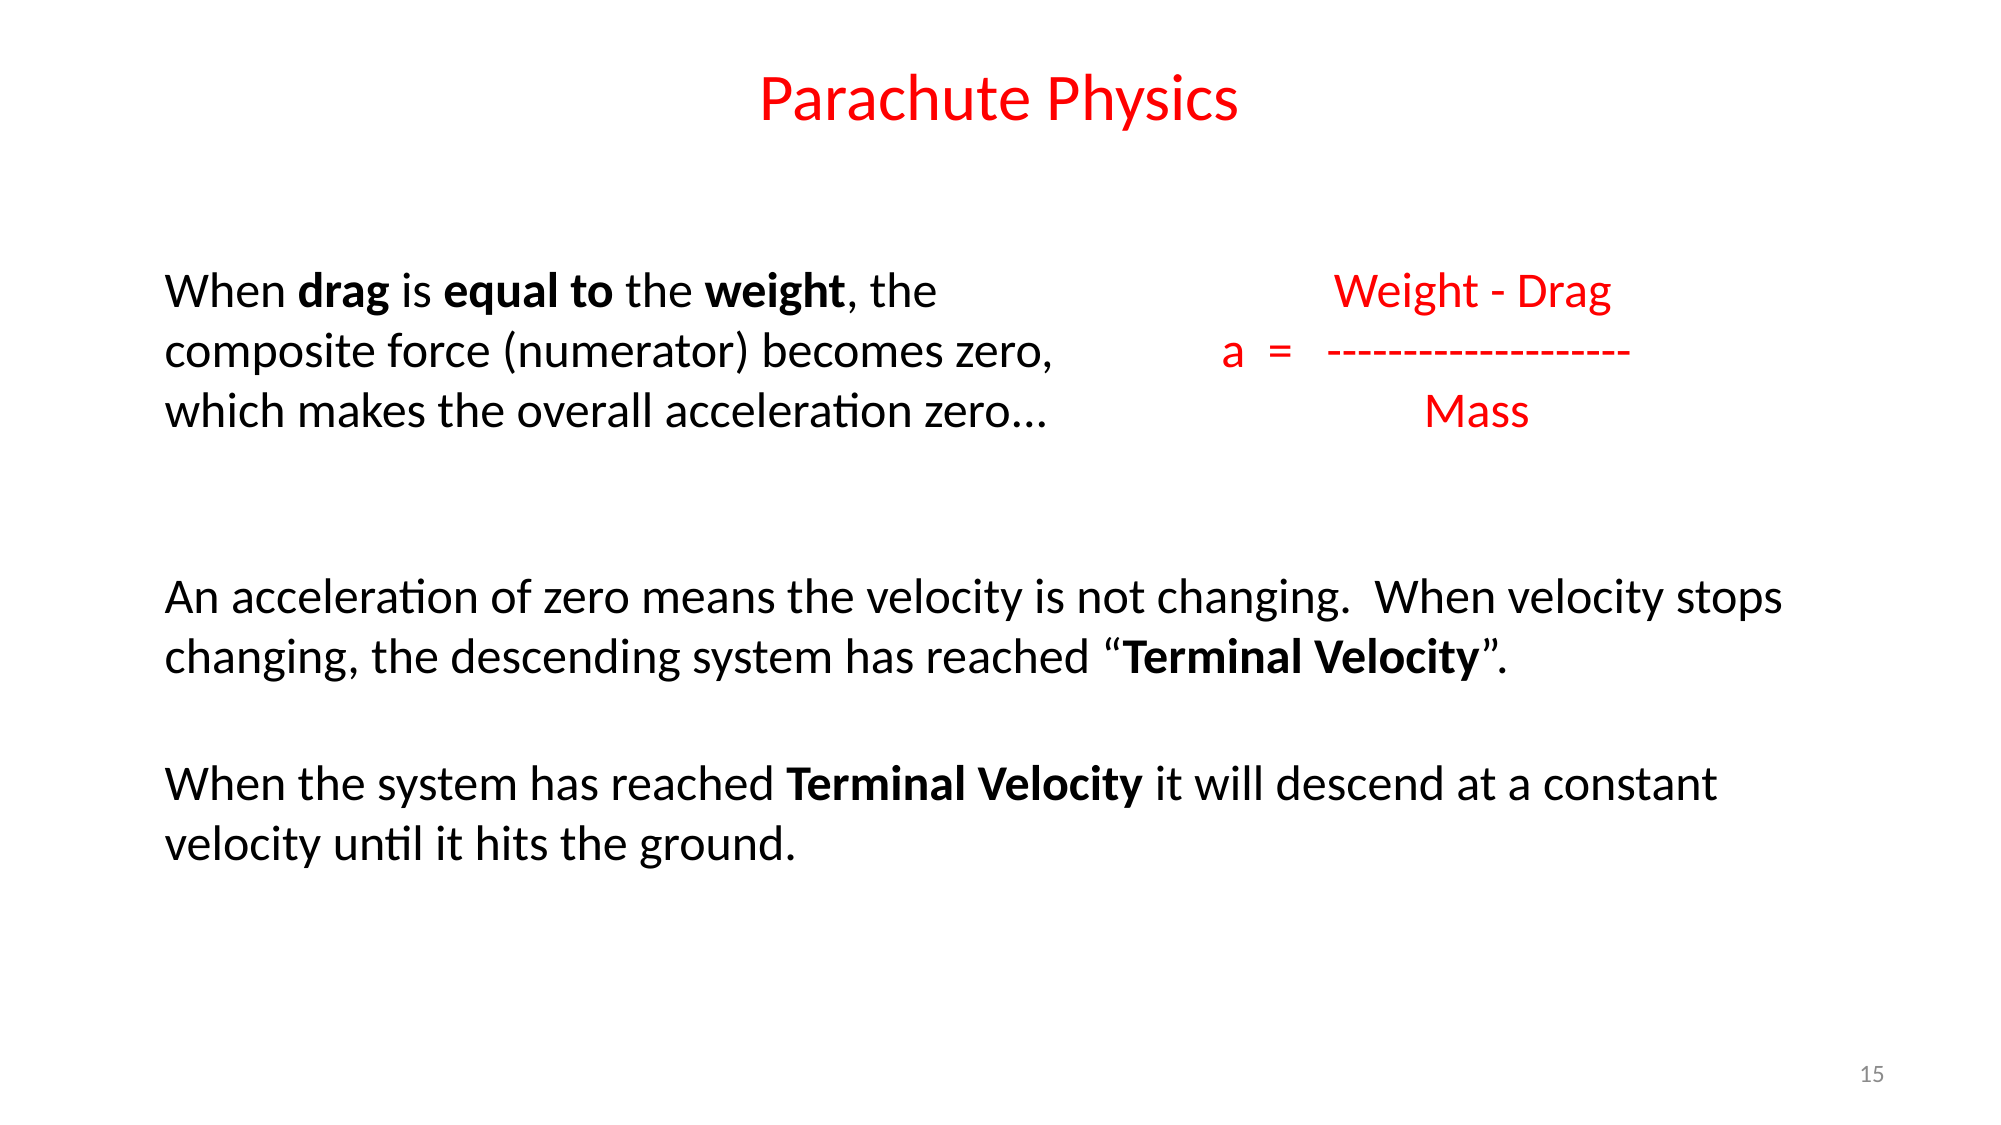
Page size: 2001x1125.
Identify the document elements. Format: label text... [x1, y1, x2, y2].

slide_number 15 [1433, 1042, 1900, 1103]
text_box Weight - Drag a = -------------------- Mass [1206, 250, 1709, 446]
text_box An acceleration of zero means the velocity is not changing. When velocity stops changing, the descending system has reached “Terminal Velocity”. [149, 556, 1816, 743]
text_box When the system has reached Terminal Velocity it will descend at a constant velocity until it hits the ground. [149, 743, 1816, 933]
list When drag is equal to the weight, the composite force (numerator) becomes zero, which makes the overall acceleration zero... [149, 250, 1163, 483]
title Parachute Physics [324, 35, 1675, 152]
